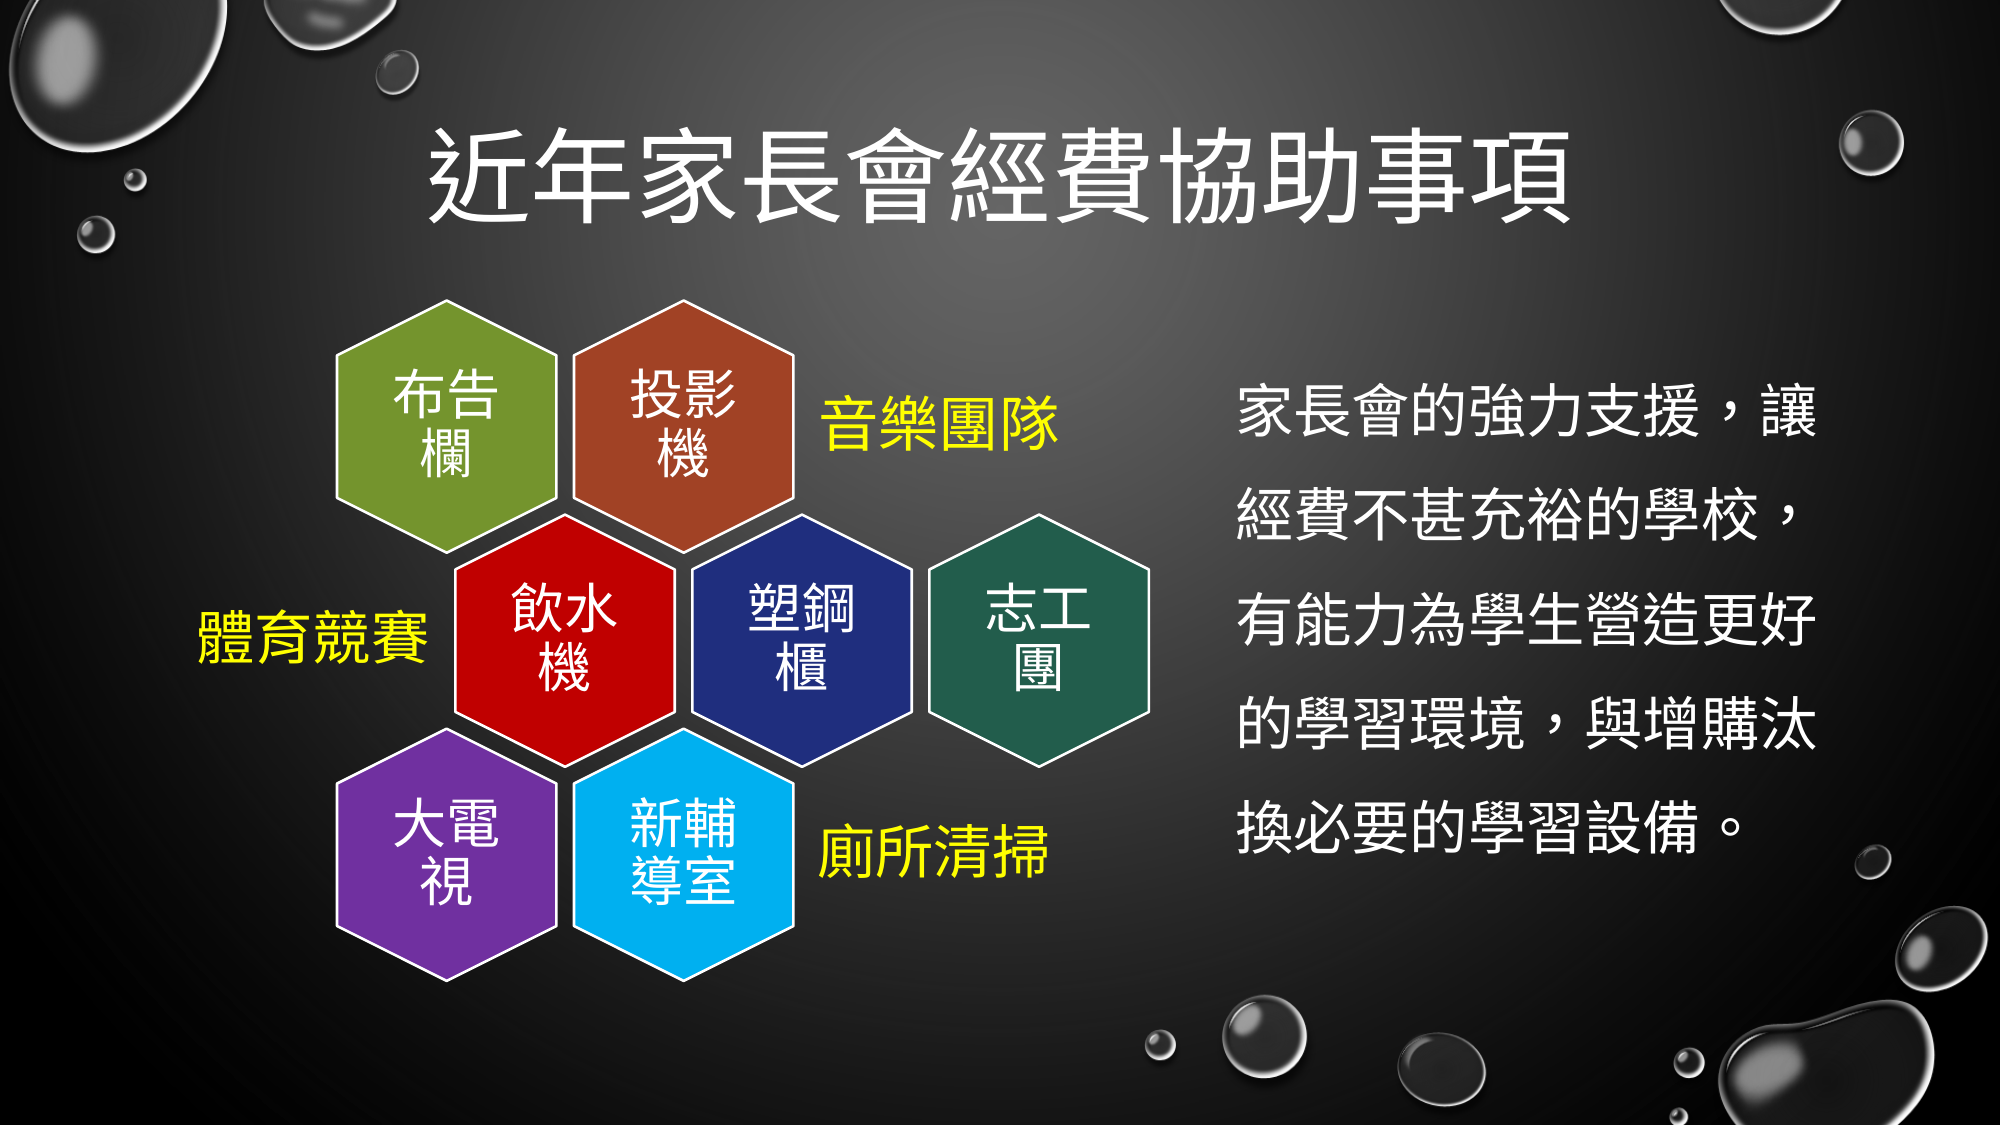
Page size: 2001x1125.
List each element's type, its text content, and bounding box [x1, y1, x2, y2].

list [34, 299, 1221, 982]
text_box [929, 514, 1149, 768]
picture [0, 0, 2000, 1125]
text_box 家長會的強力支援，讓經費不甚充裕的學校，有能力為學生營造更好的學習環境，與增購汰換必要的學習設備。 [1225, 332, 1851, 869]
title 近年家長會經費協助事項 [149, 101, 1851, 261]
